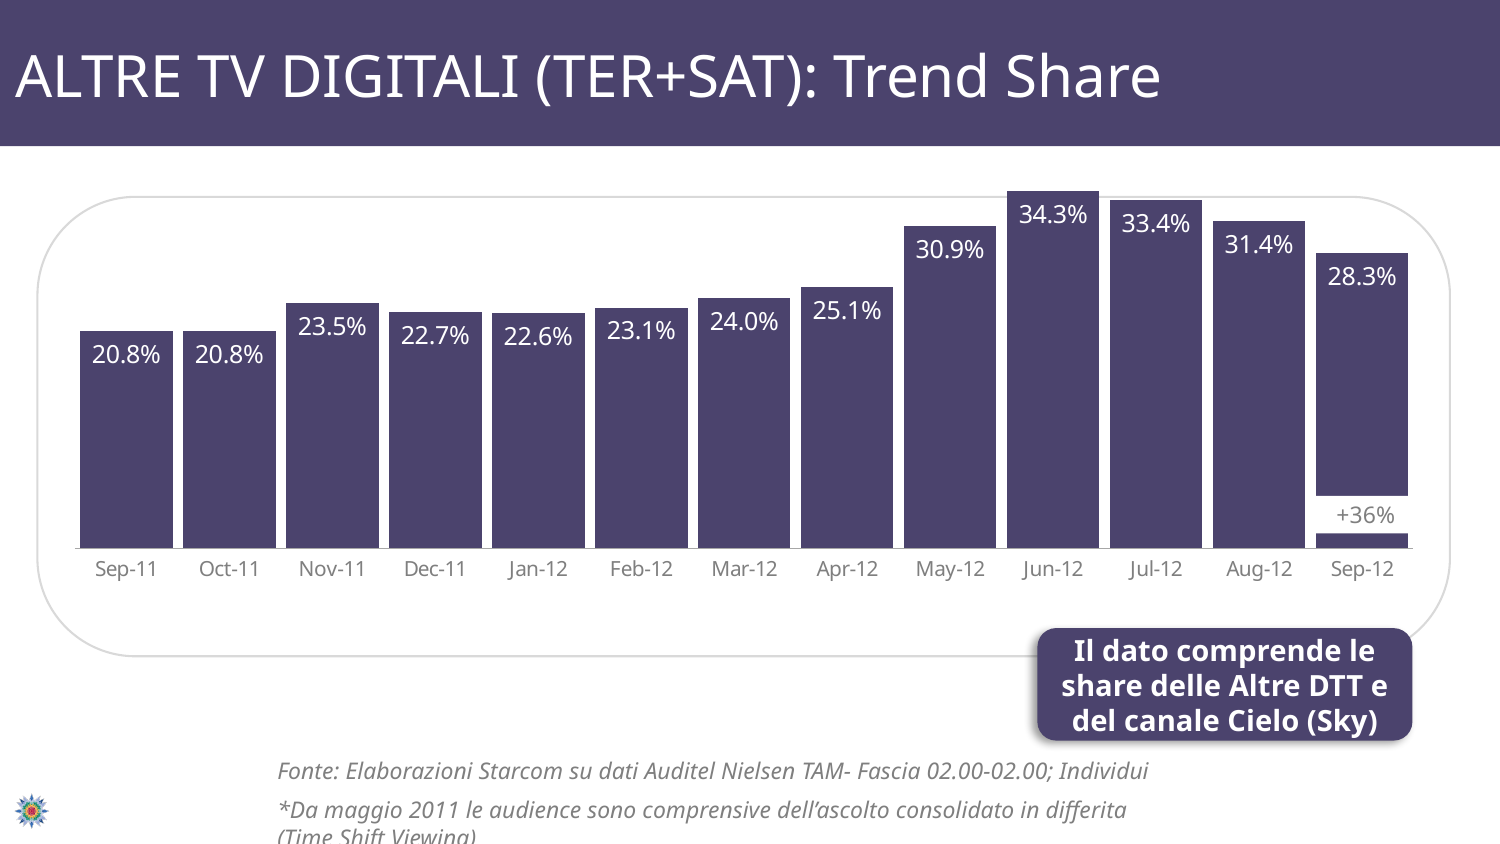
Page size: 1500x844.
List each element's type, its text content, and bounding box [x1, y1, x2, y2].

picture [14, 793, 52, 829]
text_box Fonte: Elaborazioni Starcom su dati Auditel Nielsen TAM- Fascia 02.00-02.00; Individui *Da maggio 2011 le audience sono comprensive dell’ascolto consolidato in differita (Time Shift Viewing) [262, 748, 1200, 844]
title ALTRE TV DIGITALI (TER+SAT): Trend Share [0, 0, 1500, 147]
chart [46, 174, 1442, 610]
text_box [55, 619, 1432, 659]
text_box Il dato comprende le share delle Altre DTT e del canale Cielo (Sky) [1035, 625, 1415, 743]
text_box [1446, 260, 1453, 593]
text_box [35, 261, 41, 592]
